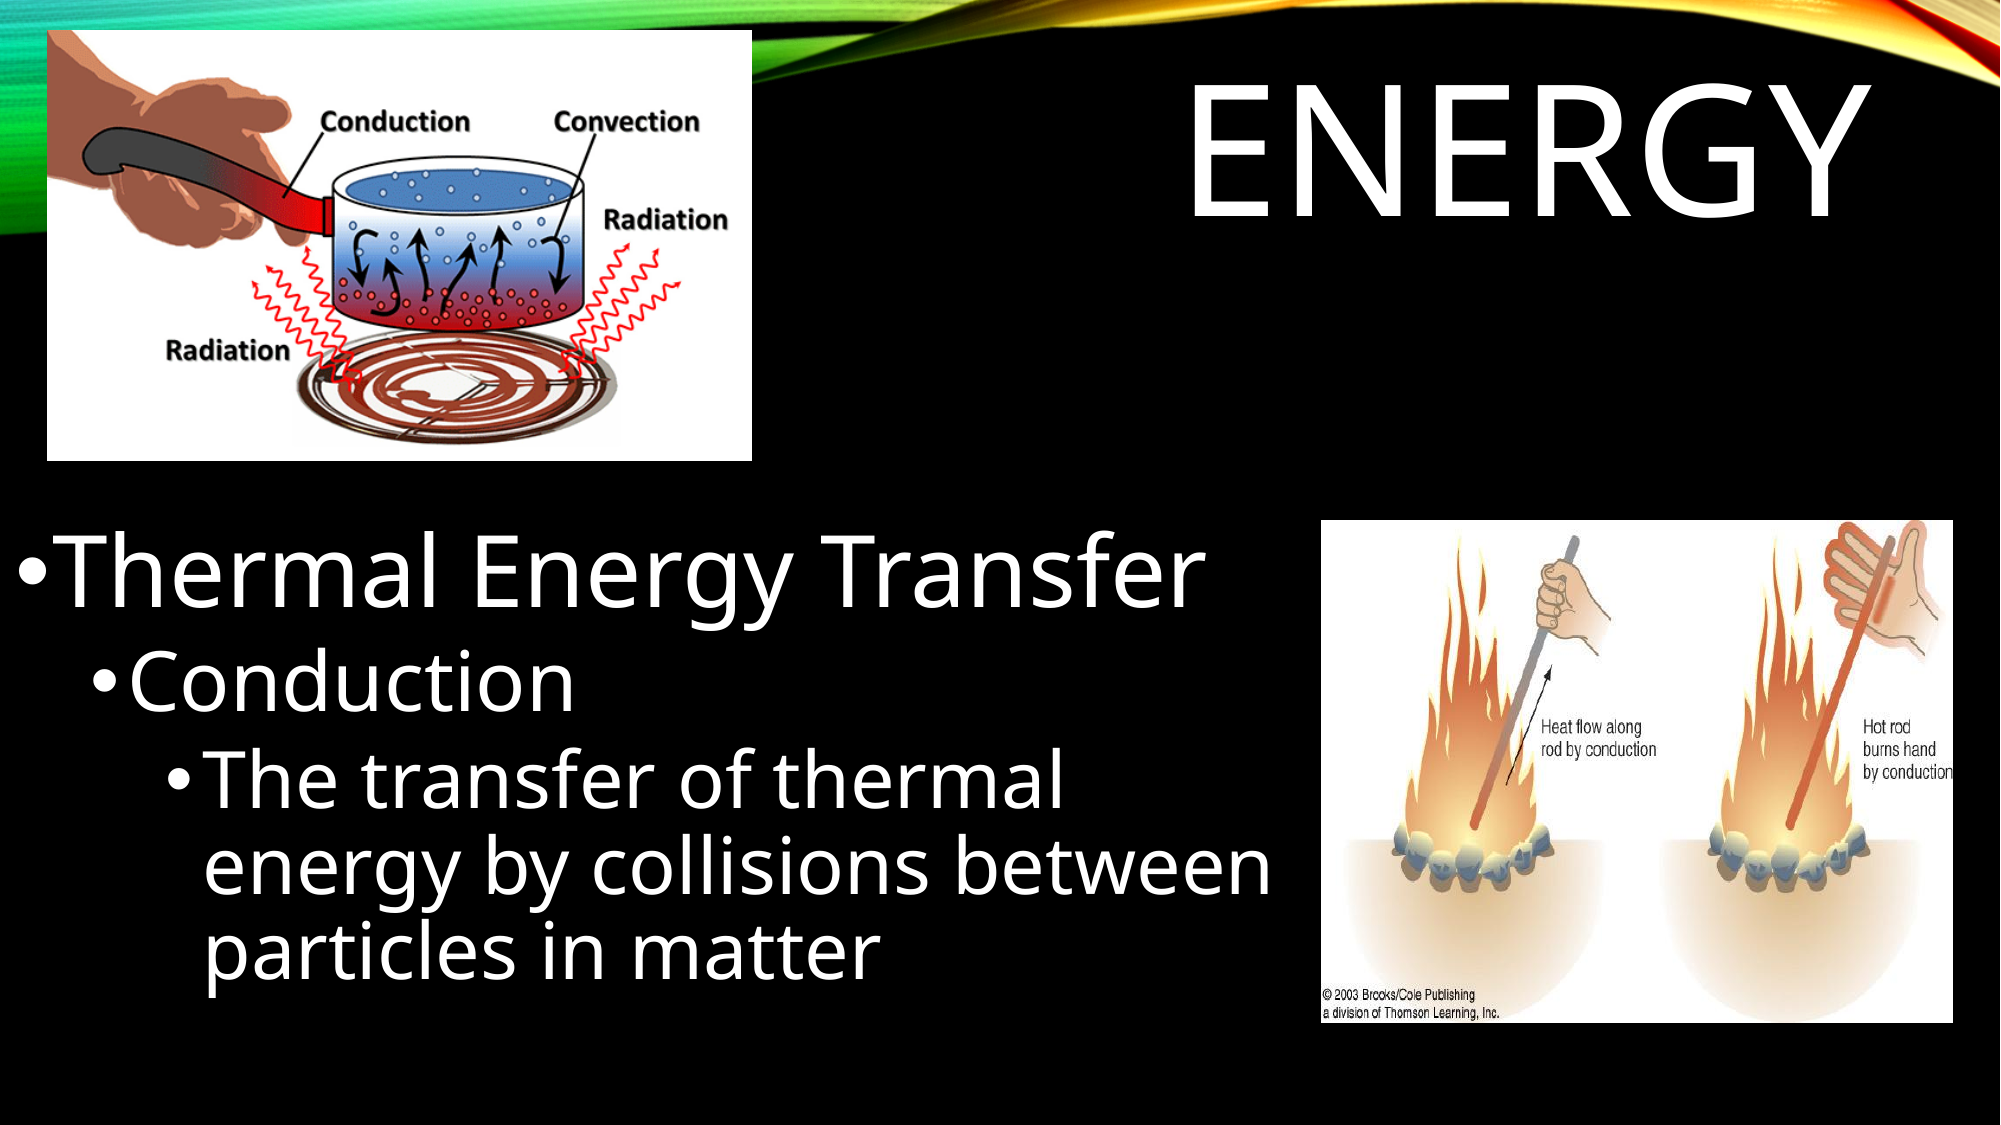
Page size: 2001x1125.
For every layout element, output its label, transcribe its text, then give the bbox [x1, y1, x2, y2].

title Energy [753, 51, 1888, 264]
picture [0, 0, 2000, 462]
list Thermal Energy Transfer Conduction The transfer of thermal energy by collisions between particles in matter [0, 514, 1322, 1078]
picture [1321, 520, 1953, 1023]
